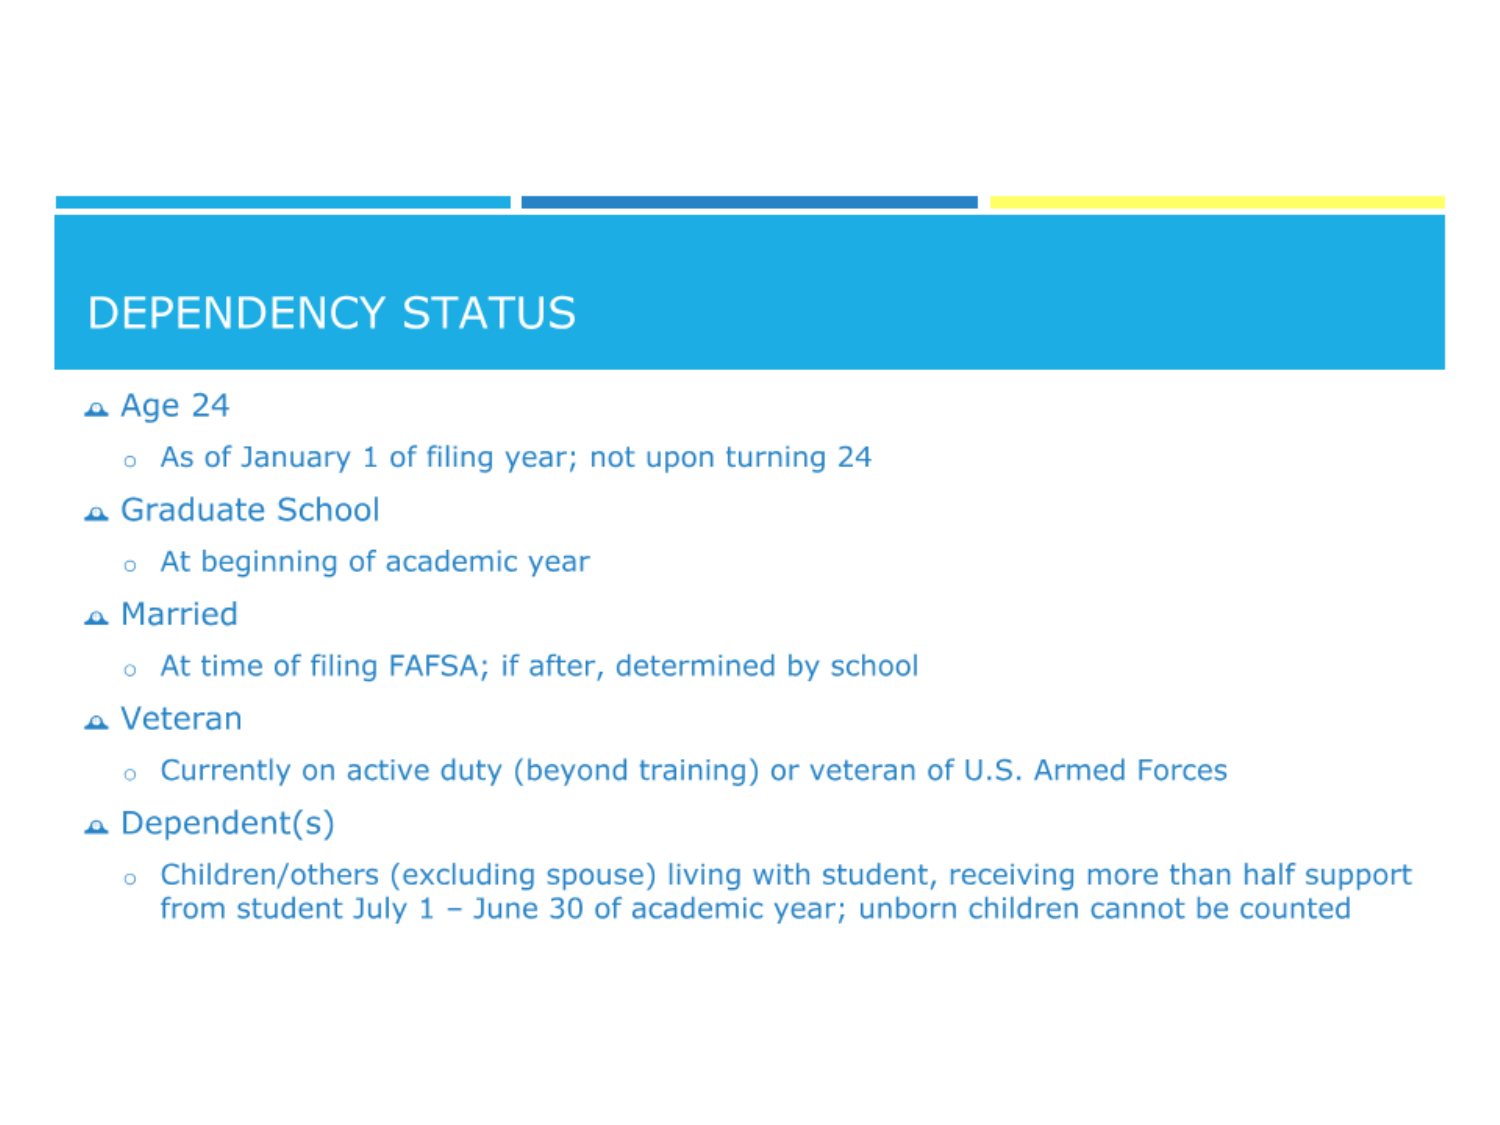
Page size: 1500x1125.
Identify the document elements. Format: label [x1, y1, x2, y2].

picture [0, 140, 1500, 985]
